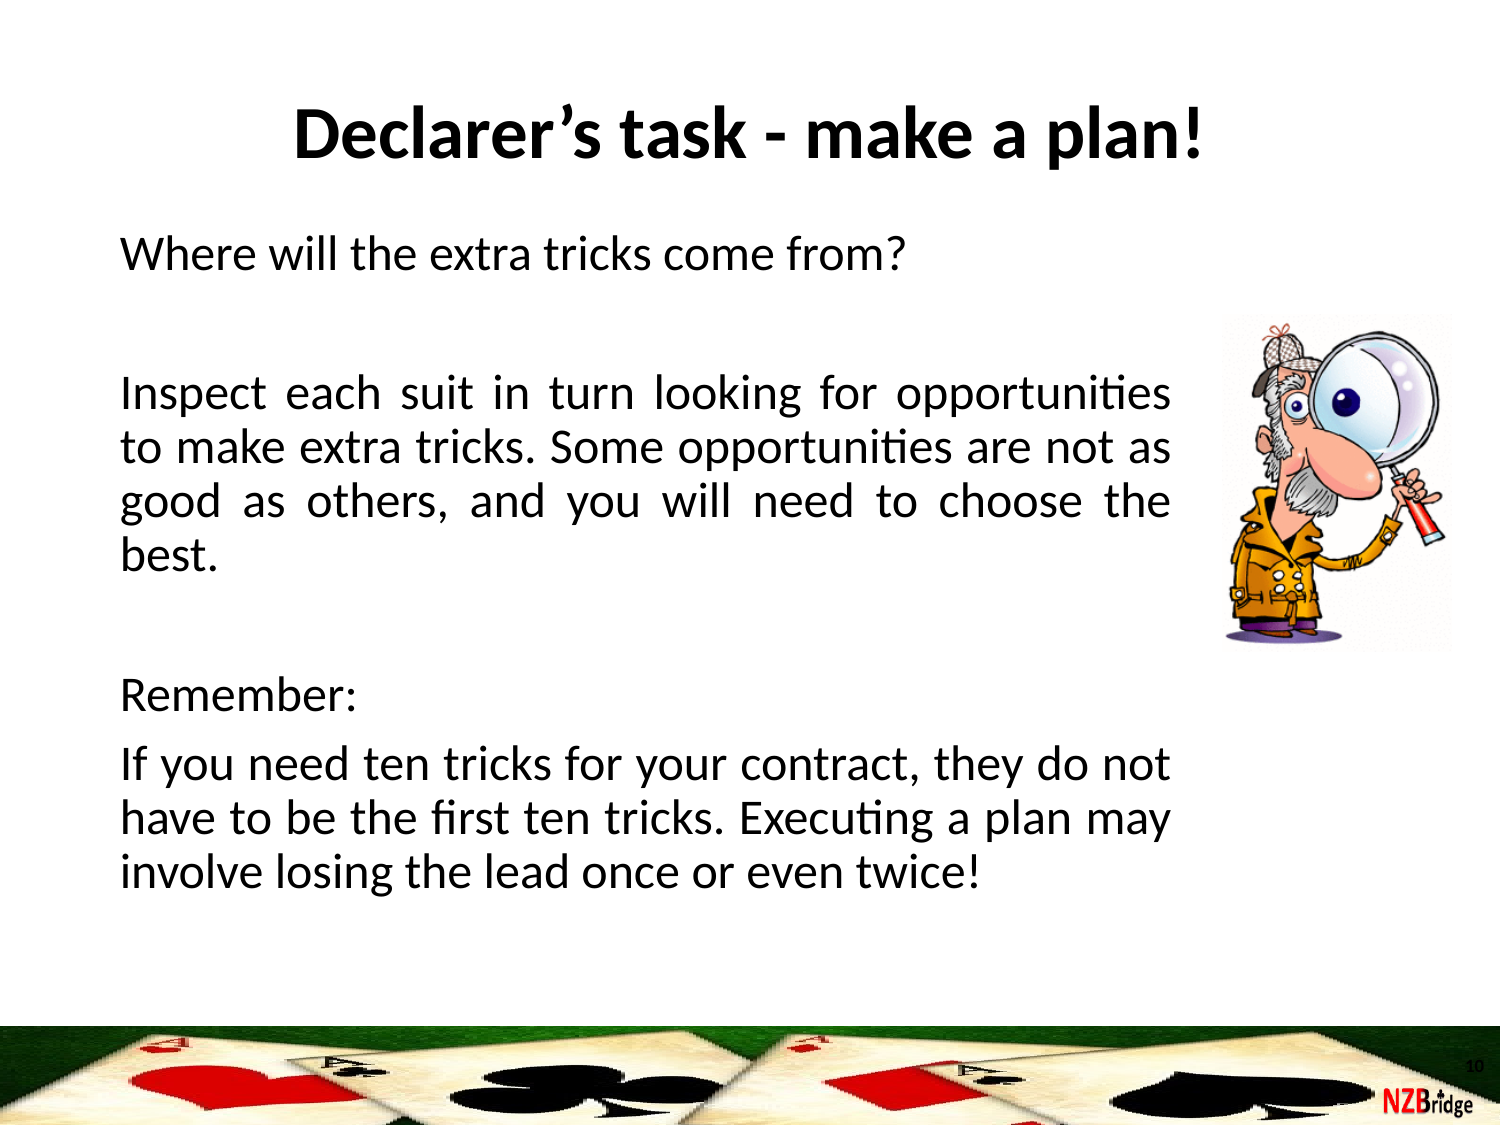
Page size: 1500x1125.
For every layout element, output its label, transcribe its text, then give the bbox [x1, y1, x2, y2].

picture [1222, 314, 1452, 652]
picture [0, 1026, 1500, 1125]
title Declarer’s task - make a plan! [103, 59, 1397, 209]
list Where will the extra tricks come from? Inspect each suit in turn looking for opportunities to make extra tricks. Some opportunities are not as good as others, and you will need to choose the best. Remember: If you need ten tricks for your contract, they do not have to be the first ten tricks. Executing a plan may involve losing the lead once or even twice! [76, 219, 1188, 941]
